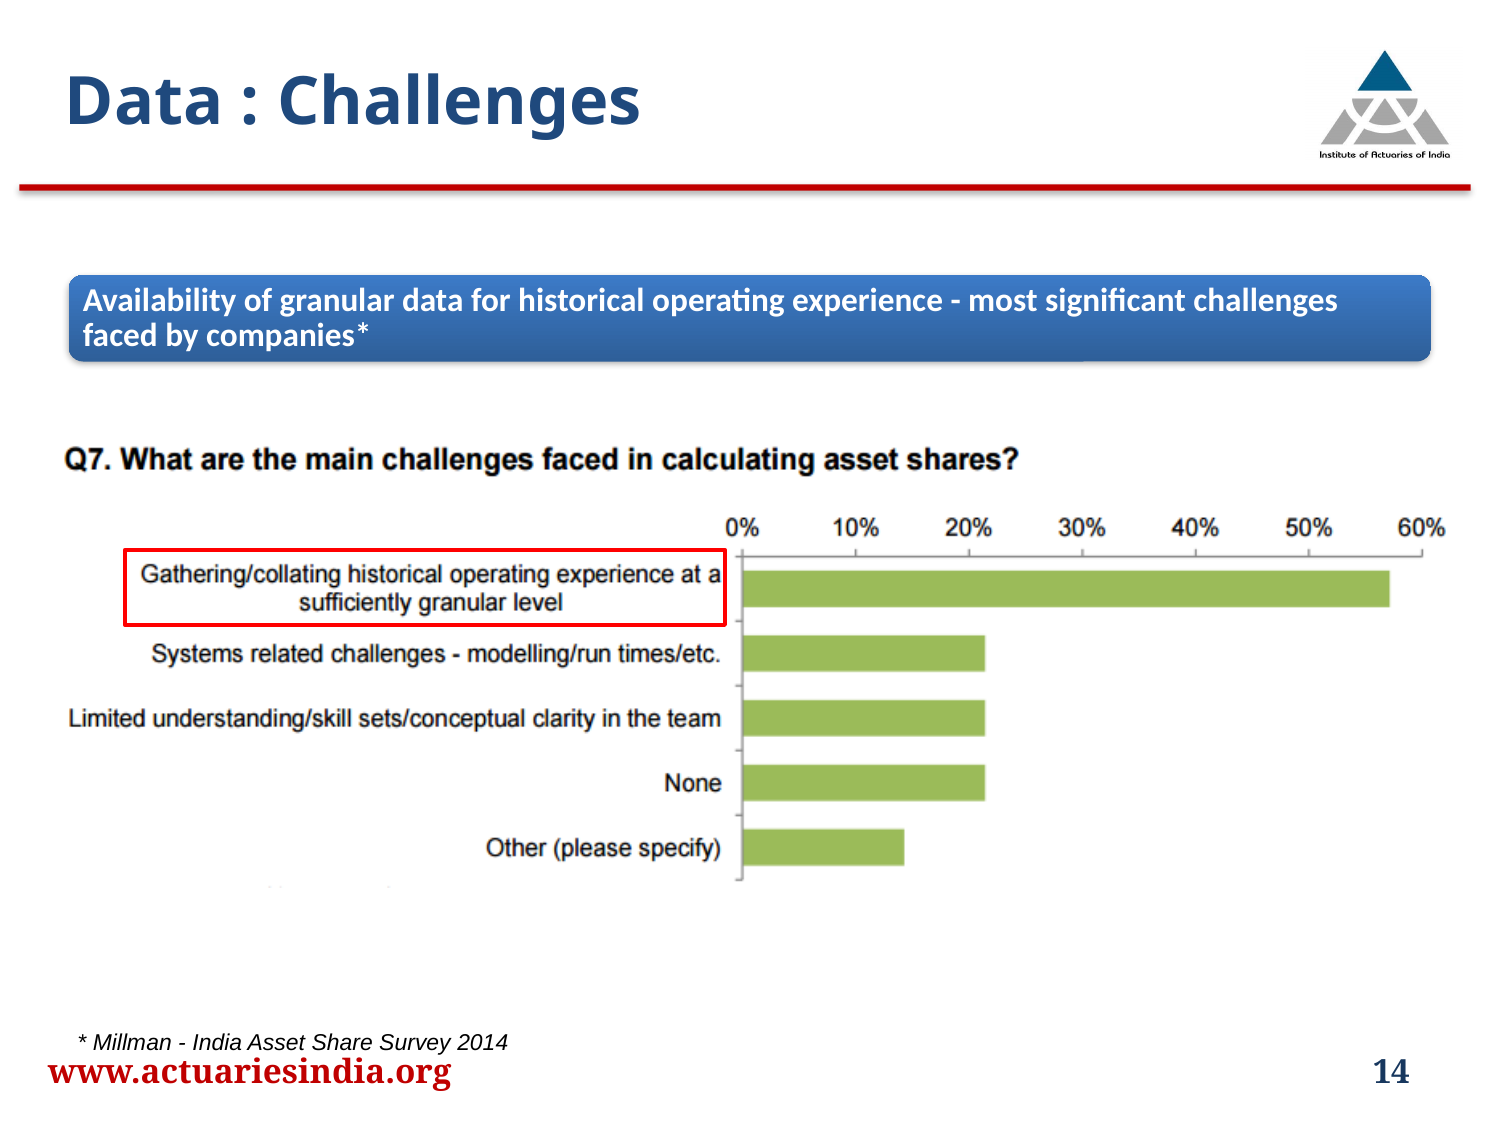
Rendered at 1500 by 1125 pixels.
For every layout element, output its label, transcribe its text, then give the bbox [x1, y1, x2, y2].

footer www.actuariesindia.org [12, 1042, 488, 1103]
text_box * Millman - India Asset Share Survey 2014 [62, 1012, 819, 1050]
text_box Data : Challenges [50, 50, 763, 150]
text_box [68, 274, 1432, 362]
picture [43, 435, 1462, 888]
slide_number 14 [1074, 1042, 1425, 1103]
picture [1305, 45, 1463, 160]
